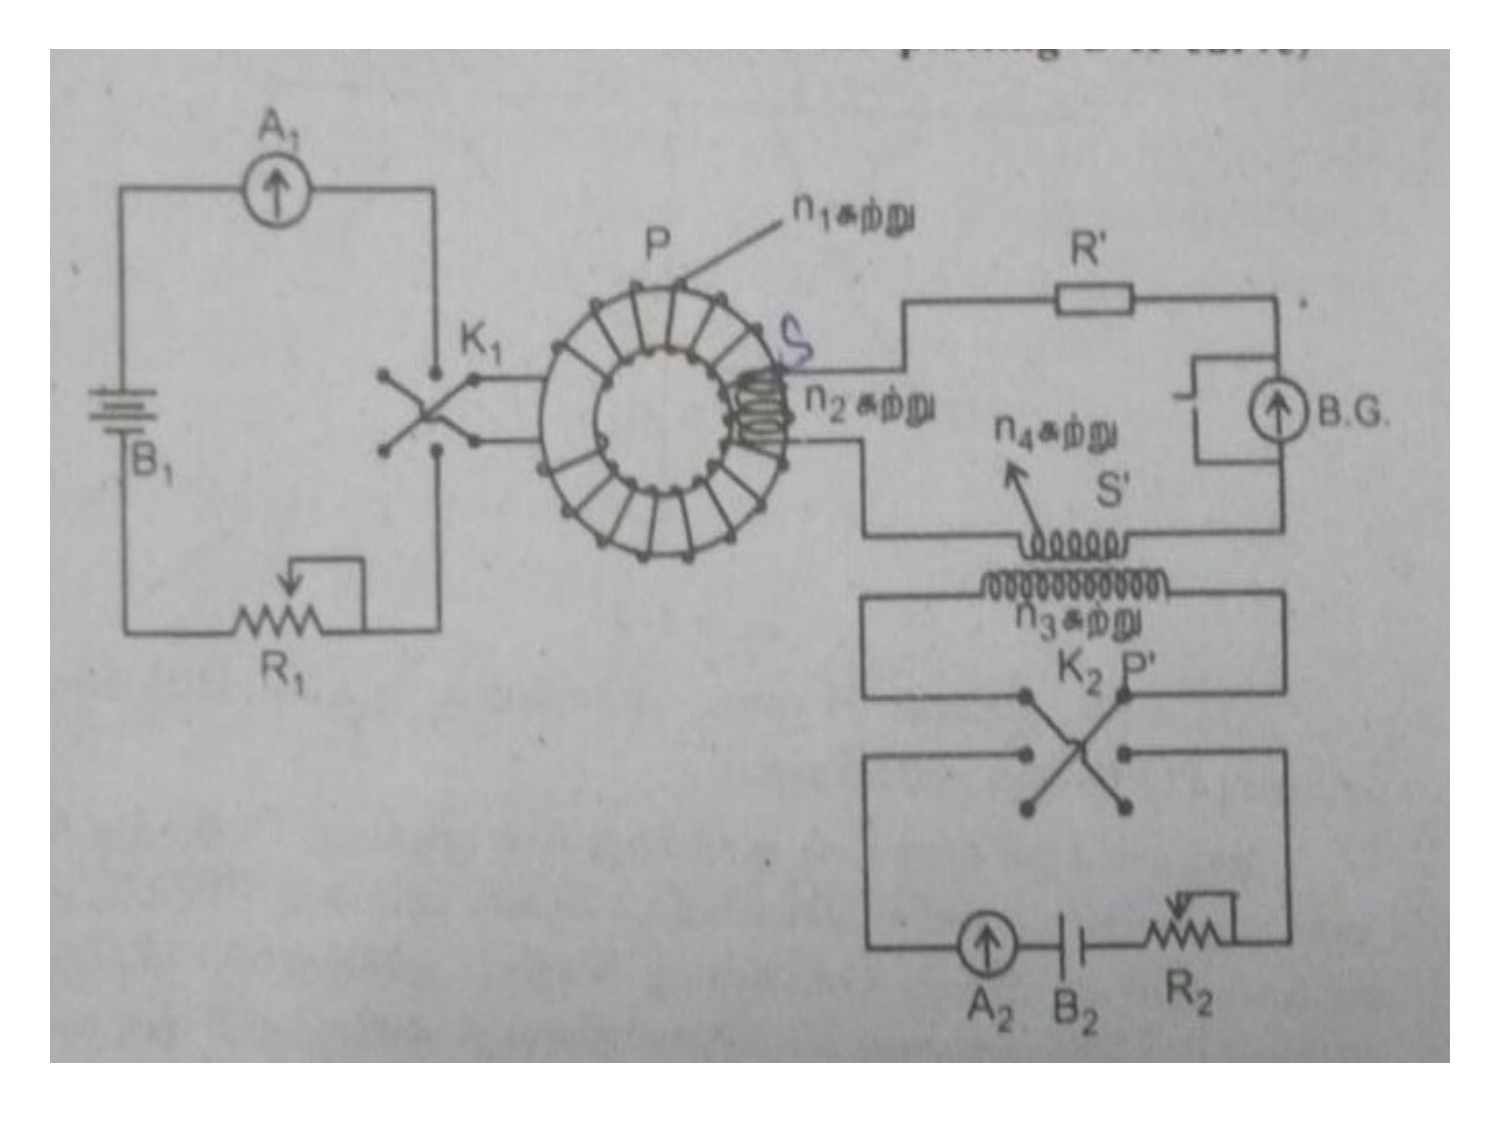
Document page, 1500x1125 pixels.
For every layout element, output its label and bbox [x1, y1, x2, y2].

list [49, 49, 1451, 1063]
